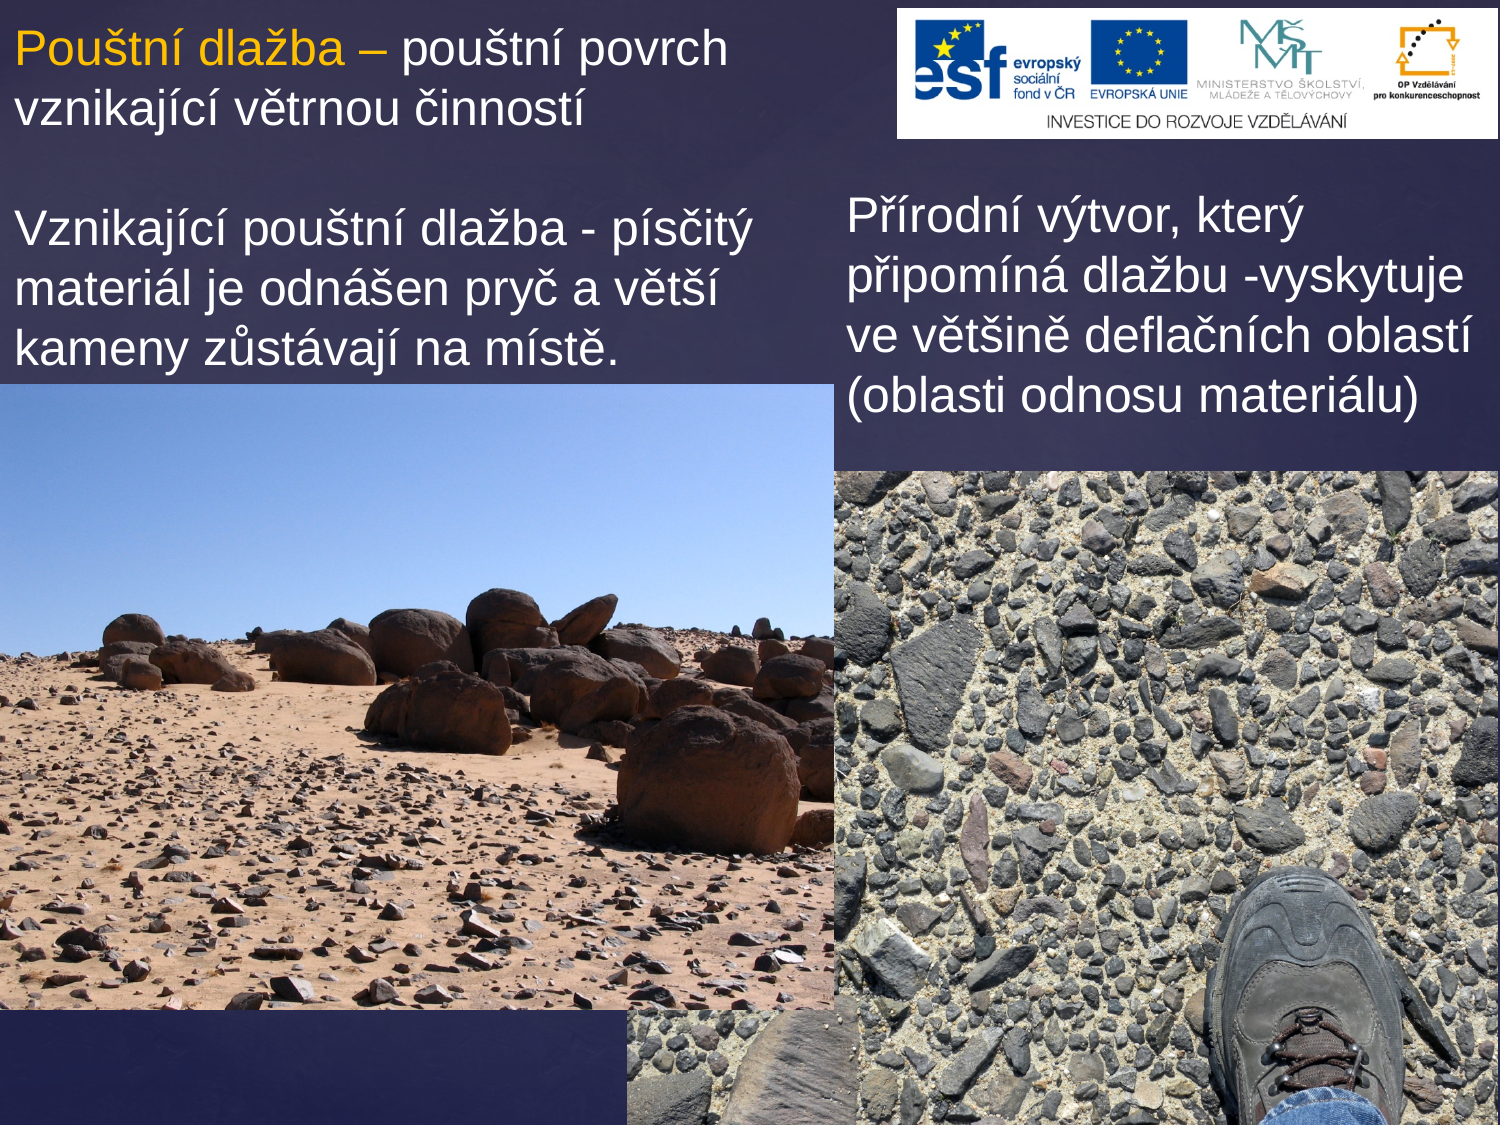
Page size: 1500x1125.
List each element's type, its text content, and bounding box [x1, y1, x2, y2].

picture [0, 384, 1499, 1125]
picture [897, 7, 1499, 140]
text_box Přírodní výtvor, který připomíná dlažbu -vyskytuje ve většině deflačních oblastí (oblasti odnosu materiálu) [831, 174, 1494, 430]
text_box Pouštní dlažba – pouštní povrch vznikající větrnou činností Vznikající pouštní dlažba - písčitý materiál je odnášen pryč a větší kameny zůstávají na místě. [0, 8, 888, 381]
